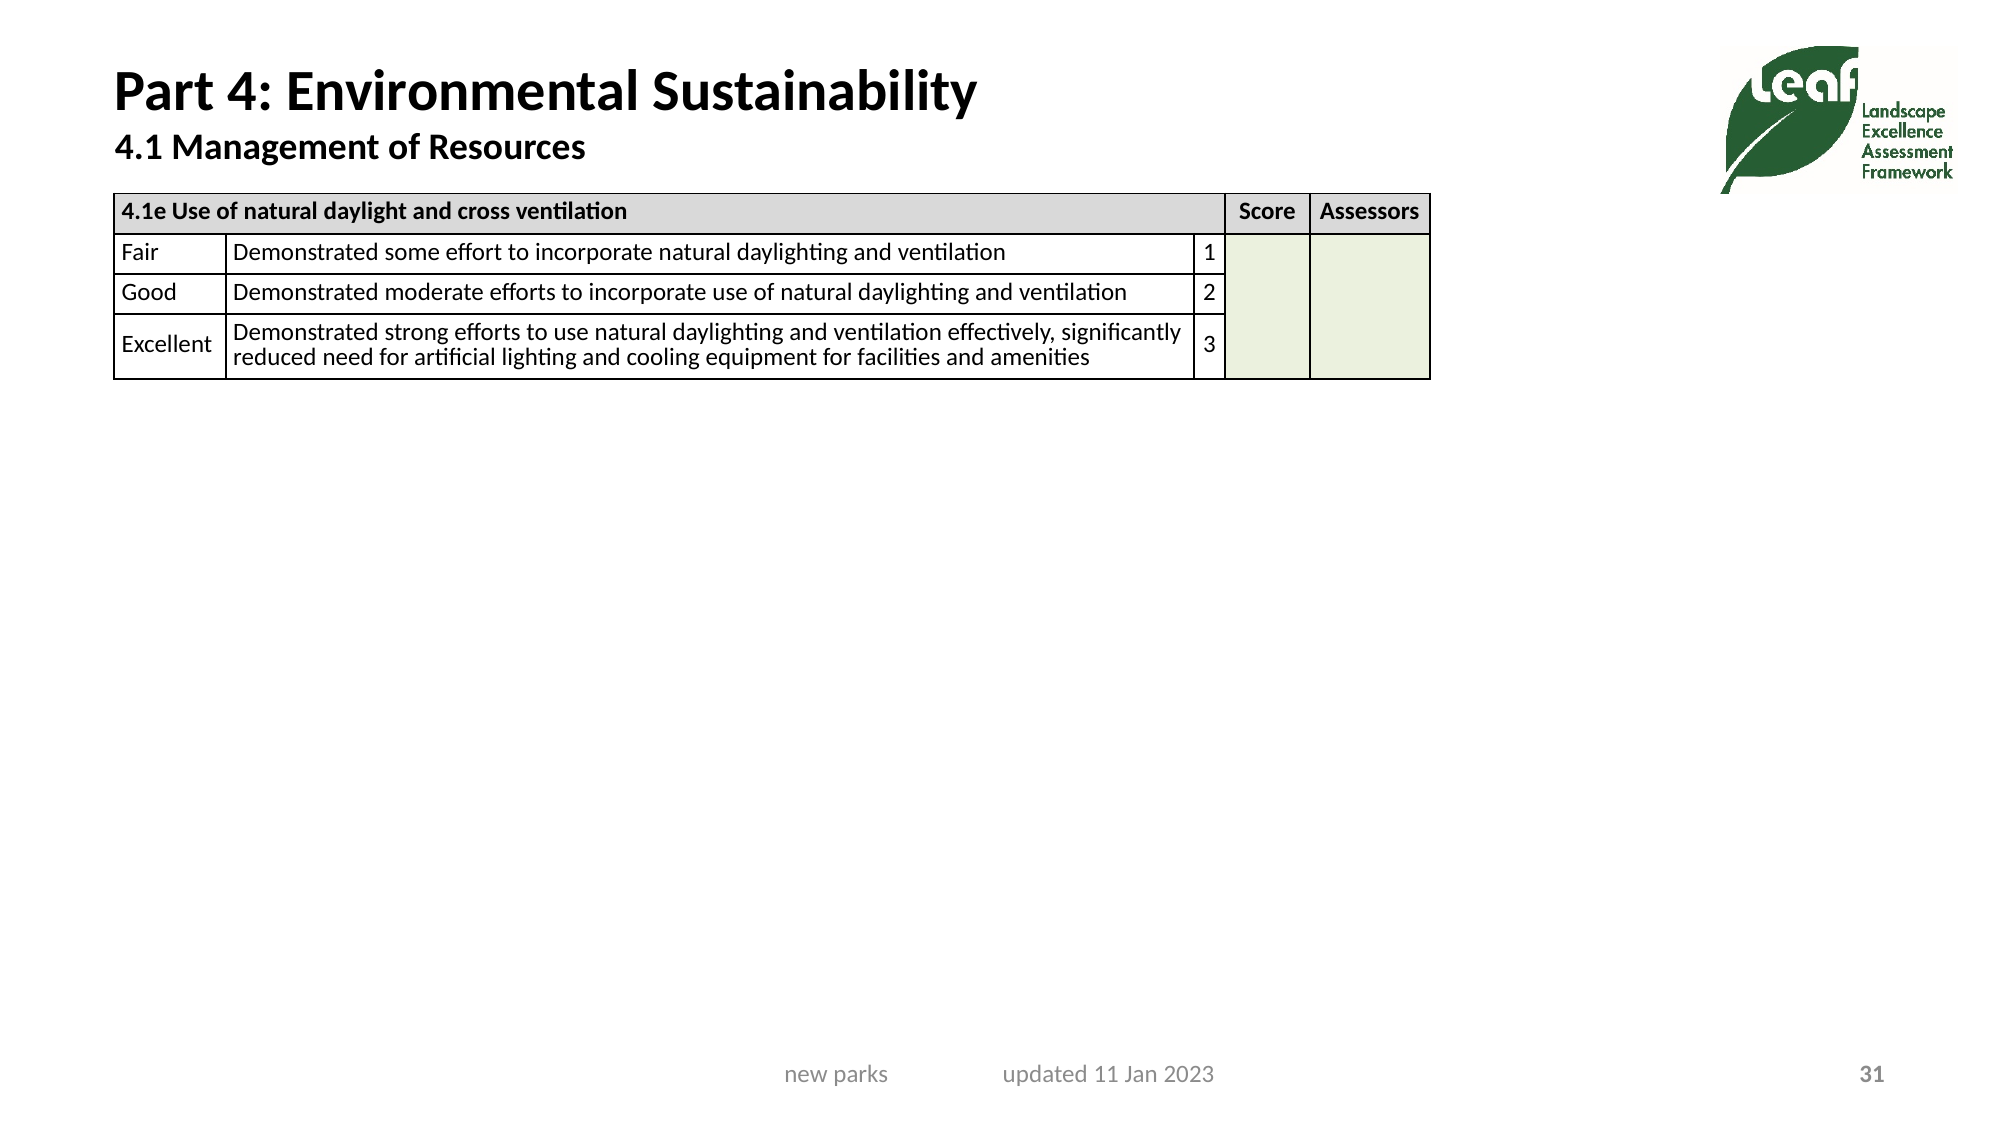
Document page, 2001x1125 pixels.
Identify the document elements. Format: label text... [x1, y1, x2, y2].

table_cell 1 [1195, 235, 1224, 273]
table_header Score [1226, 194, 1309, 233]
table_cell Good [115, 275, 225, 313]
table_cell [1311, 235, 1429, 378]
table_header Assessors [1311, 194, 1429, 233]
table_cell Fair [115, 235, 225, 273]
table_cell Demonstrated moderate efforts to incorporate use of natural daylighting and ventilation [227, 275, 1193, 313]
slide_number 31 [1433, 1042, 1900, 1103]
table_cell [1226, 235, 1309, 378]
table_cell 3 [1195, 315, 1224, 378]
table_cell Demonstrated strong efforts to use natural daylighting and ventilation effectively, significantly reduced need for artificial lighting and cooling equipment for facilities and amenities [227, 315, 1193, 378]
title Part 4: Environmental Sustainability 4.1 Management of Resources [99, 45, 1655, 194]
table_header 4.1e Use of natural daylight and cross ventilation [115, 194, 1224, 233]
picture [1720, 46, 1958, 194]
table_cell Excellent [115, 315, 225, 378]
footer new parks updated 11 Jan 2023 [683, 1042, 1317, 1103]
table_cell 2 [1195, 275, 1224, 313]
table_cell Demonstrated some effort to incorporate natural daylighting and ventilation [227, 235, 1193, 273]
